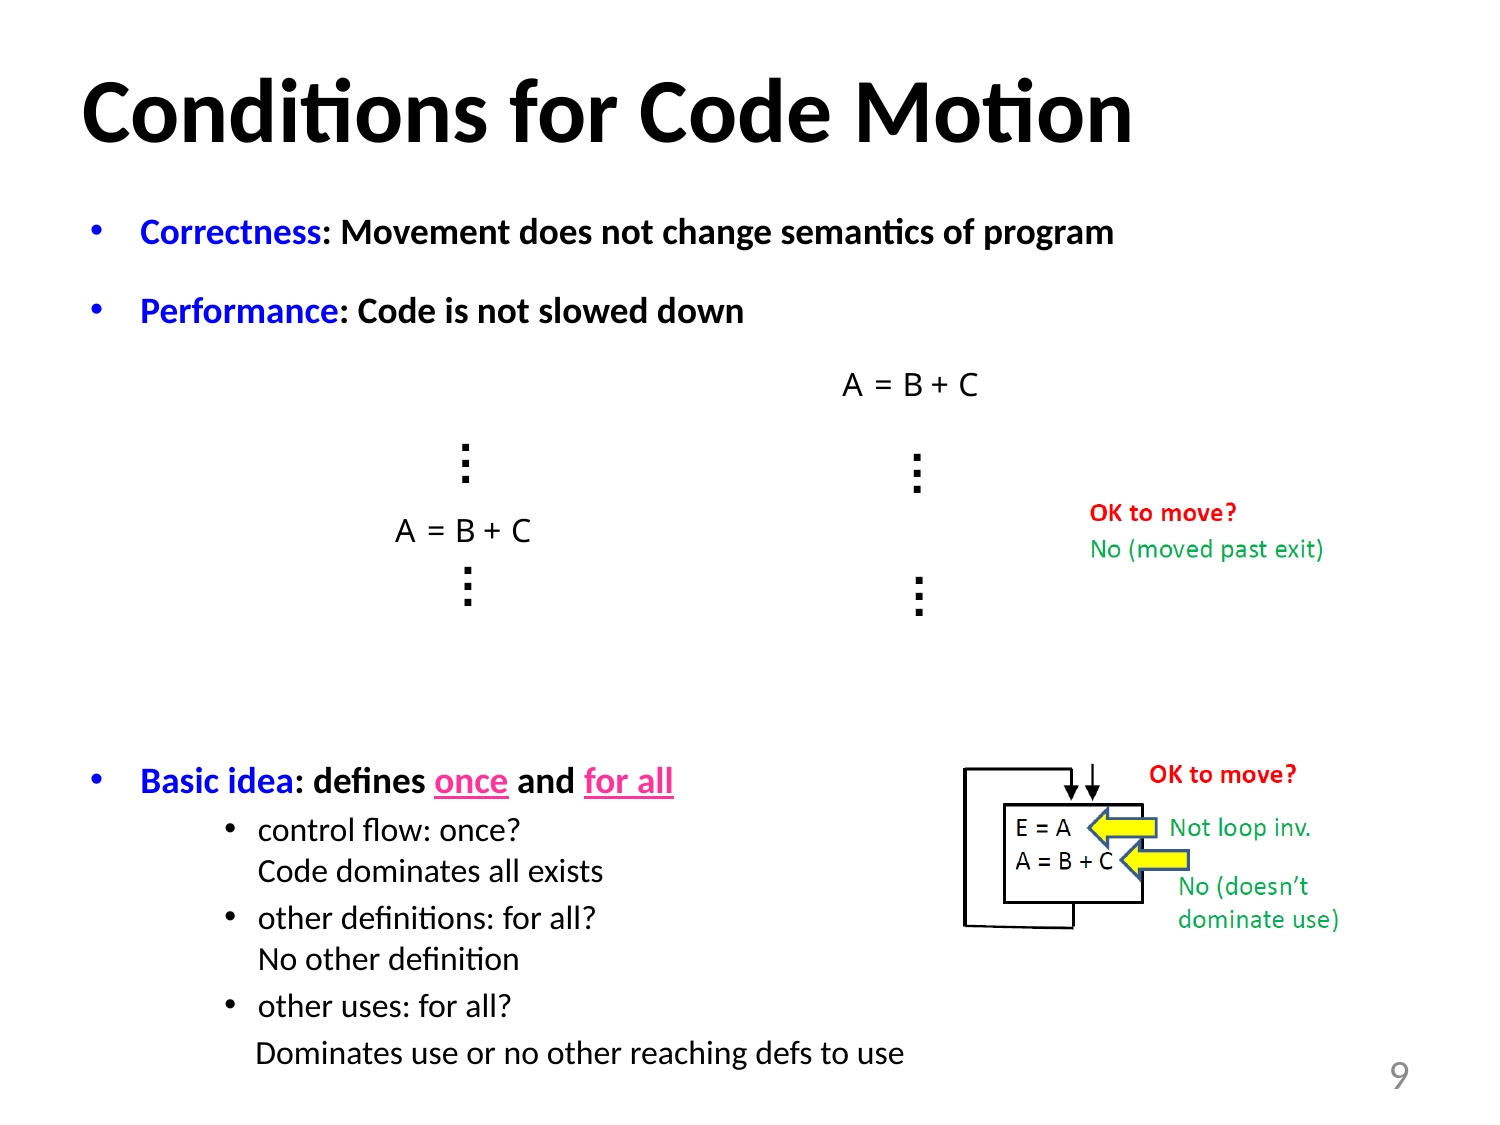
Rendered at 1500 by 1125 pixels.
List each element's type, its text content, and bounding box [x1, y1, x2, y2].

slide_number 9 [1074, 1042, 1425, 1103]
picture [362, 349, 1026, 676]
title Conditions for Code Motion [67, 12, 1418, 200]
picture [1074, 491, 1336, 579]
picture [937, 744, 1347, 950]
list Correctness: Movement does not change semantics of program Performance: Code is not slowed down Basic idea: defines once and for all control flow: once? Code dominates all exists other definitions: for all? No other definition other uses: for all? Dominates use or no other reaching defs to use [75, 200, 1418, 1088]
